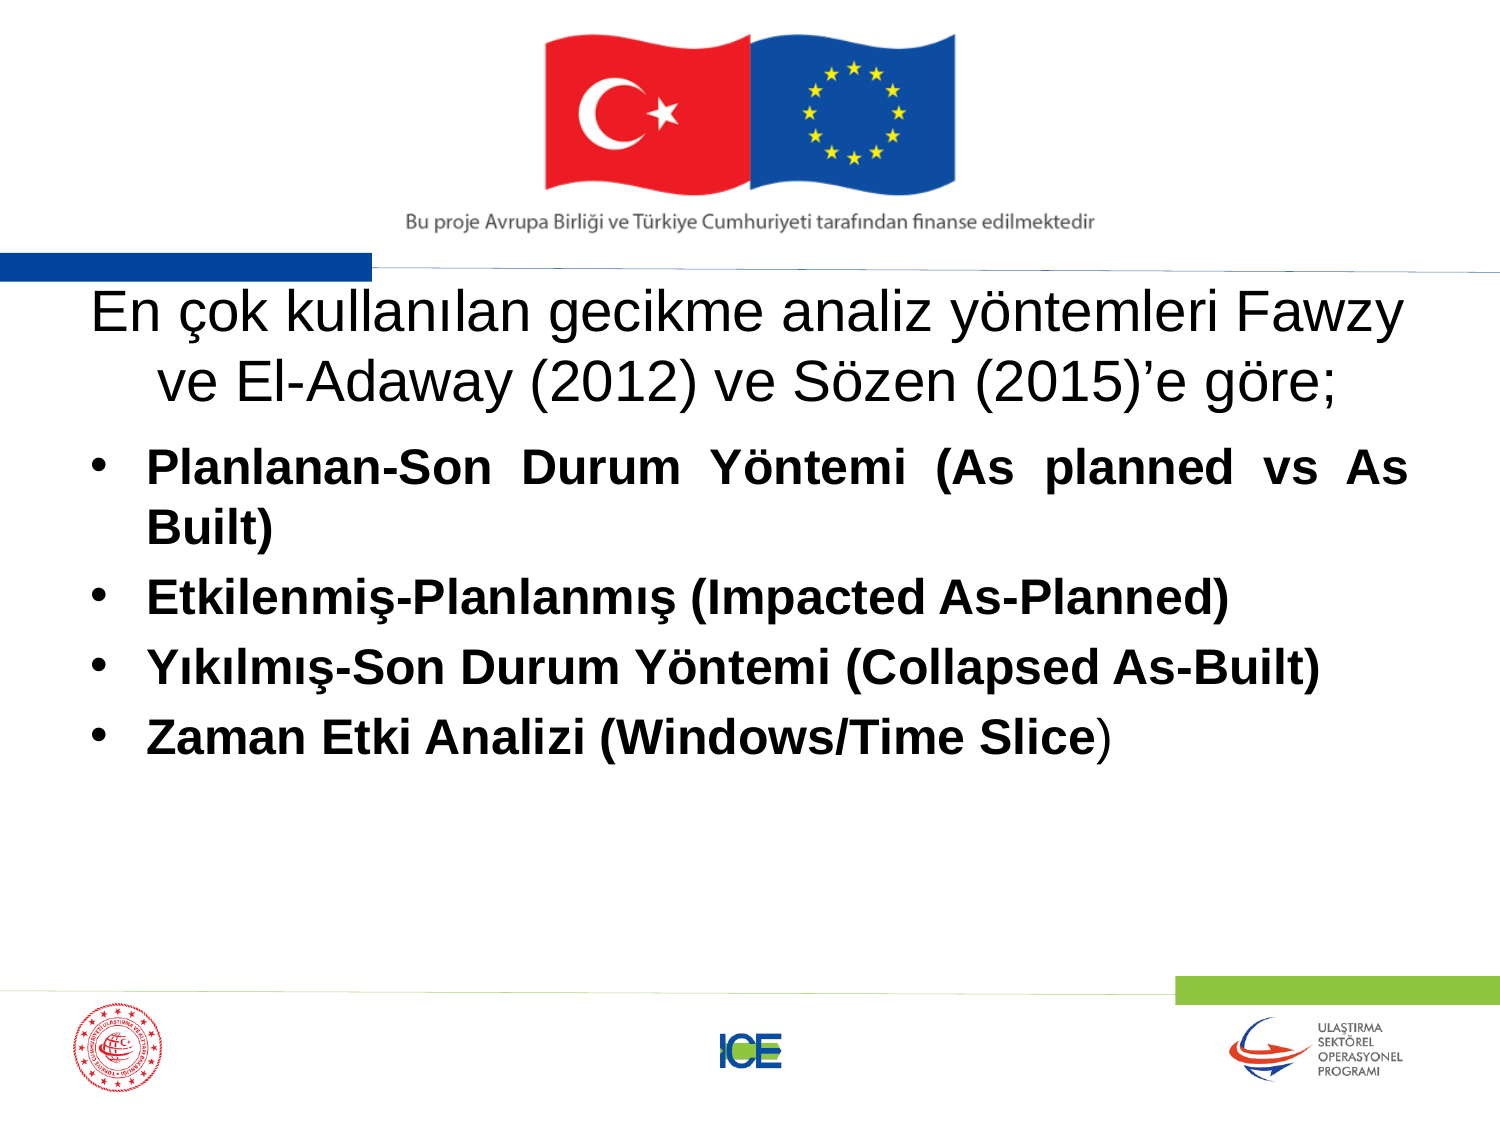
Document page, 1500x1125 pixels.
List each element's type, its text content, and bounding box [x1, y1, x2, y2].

picture [73, 1003, 162, 1092]
picture [1207, 1002, 1424, 1096]
picture [394, 19, 1108, 246]
title En çok kullanılan gecikme analiz yöntemleri Fawzy ve El-Adaway (2012) ve Sözen (2015)’e göre; [73, 278, 1424, 408]
picture [715, 1027, 784, 1073]
list Planlanan-Son Durum Yöntemi (As planned vs As Built) Etkilenmiş-Planlanmış (Impacted As-Planned) Yıkılmış-Son Durum Yöntemi (Collapsed As-Built) Zaman Etki Analizi (Windows/Time Slice) [75, 427, 1425, 976]
